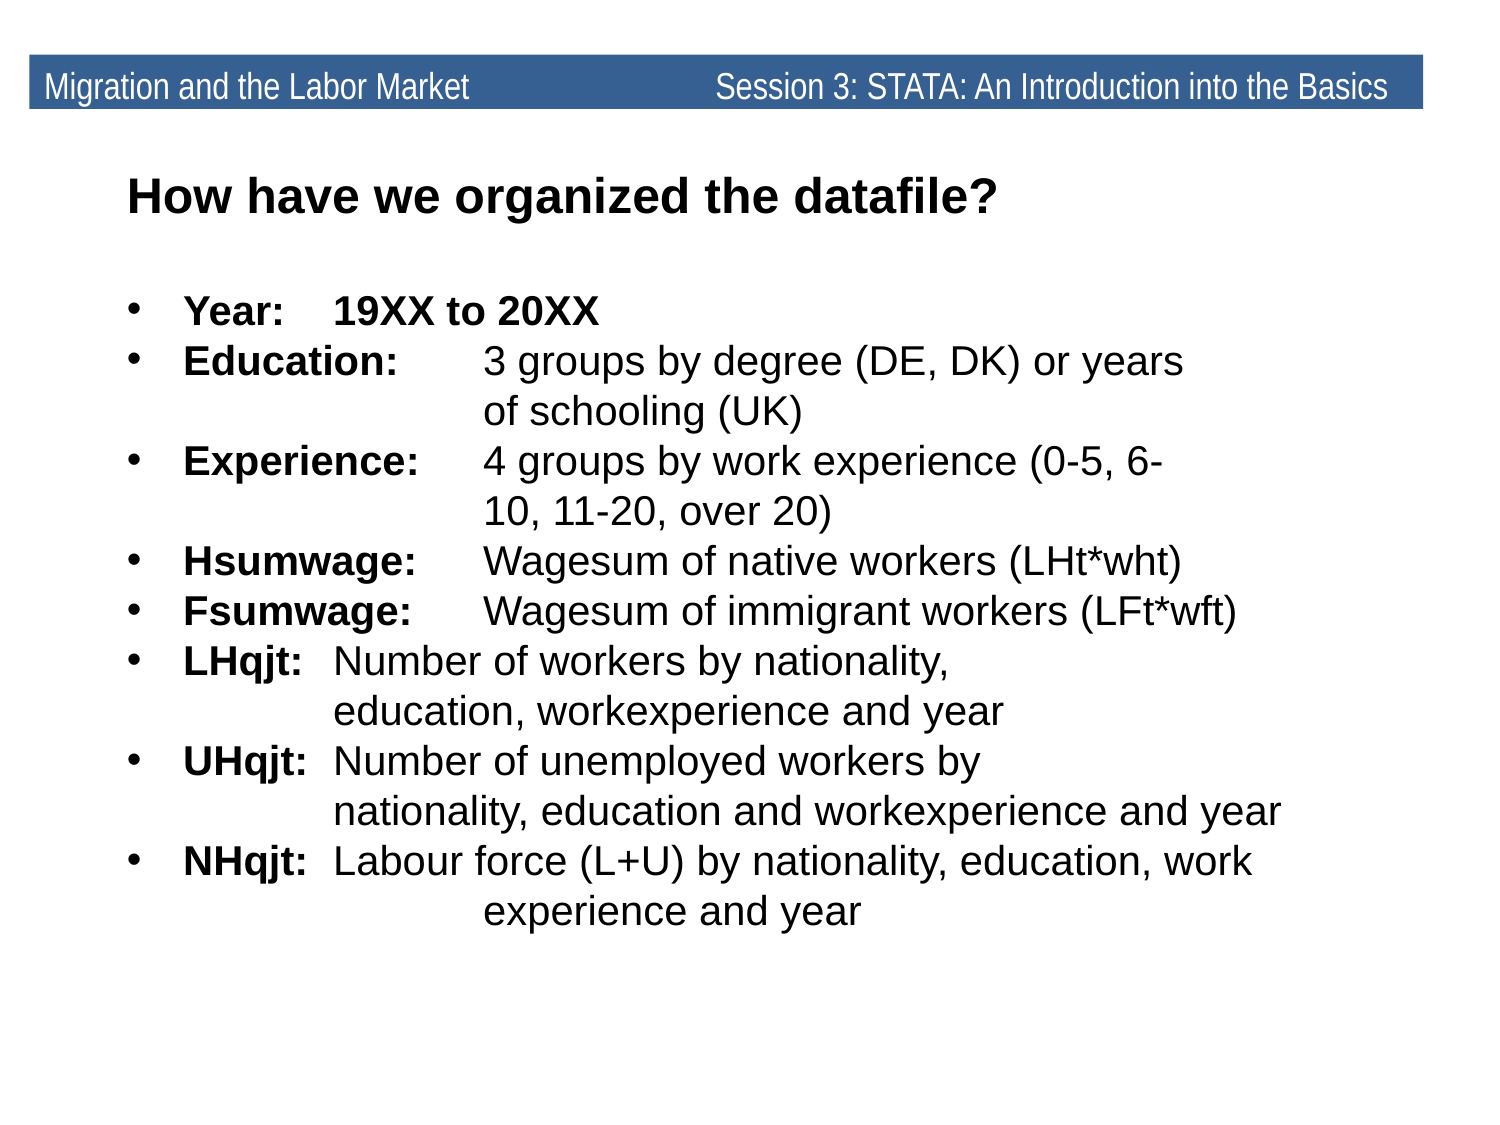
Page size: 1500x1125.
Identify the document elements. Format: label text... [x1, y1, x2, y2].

text_box Migration and the Labor Market Session 3: STATA: An Introduction into the Basics [29, 54, 1424, 109]
text_box How have we organized the datafile? Year: 19XX to 20XX Education: 3 groups by degree (DE, DK) or years of schooling (UK) Experience: 4 groups by work experience (0-5, 6- 10, 11-20, over 20) Hsumwage: Wagesum of native workers (LHt*wht) Fsumwage: Wagesum of immigrant workers (LFt*wft) LHqjt: Number of workers by nationality, education, workexperience and year UHqjt: Number of unemployed workers by nationality, education and workexperience and year NHqjt: Labour force (L+U) by nationality, education, work experience and year [112, 156, 1471, 1125]
